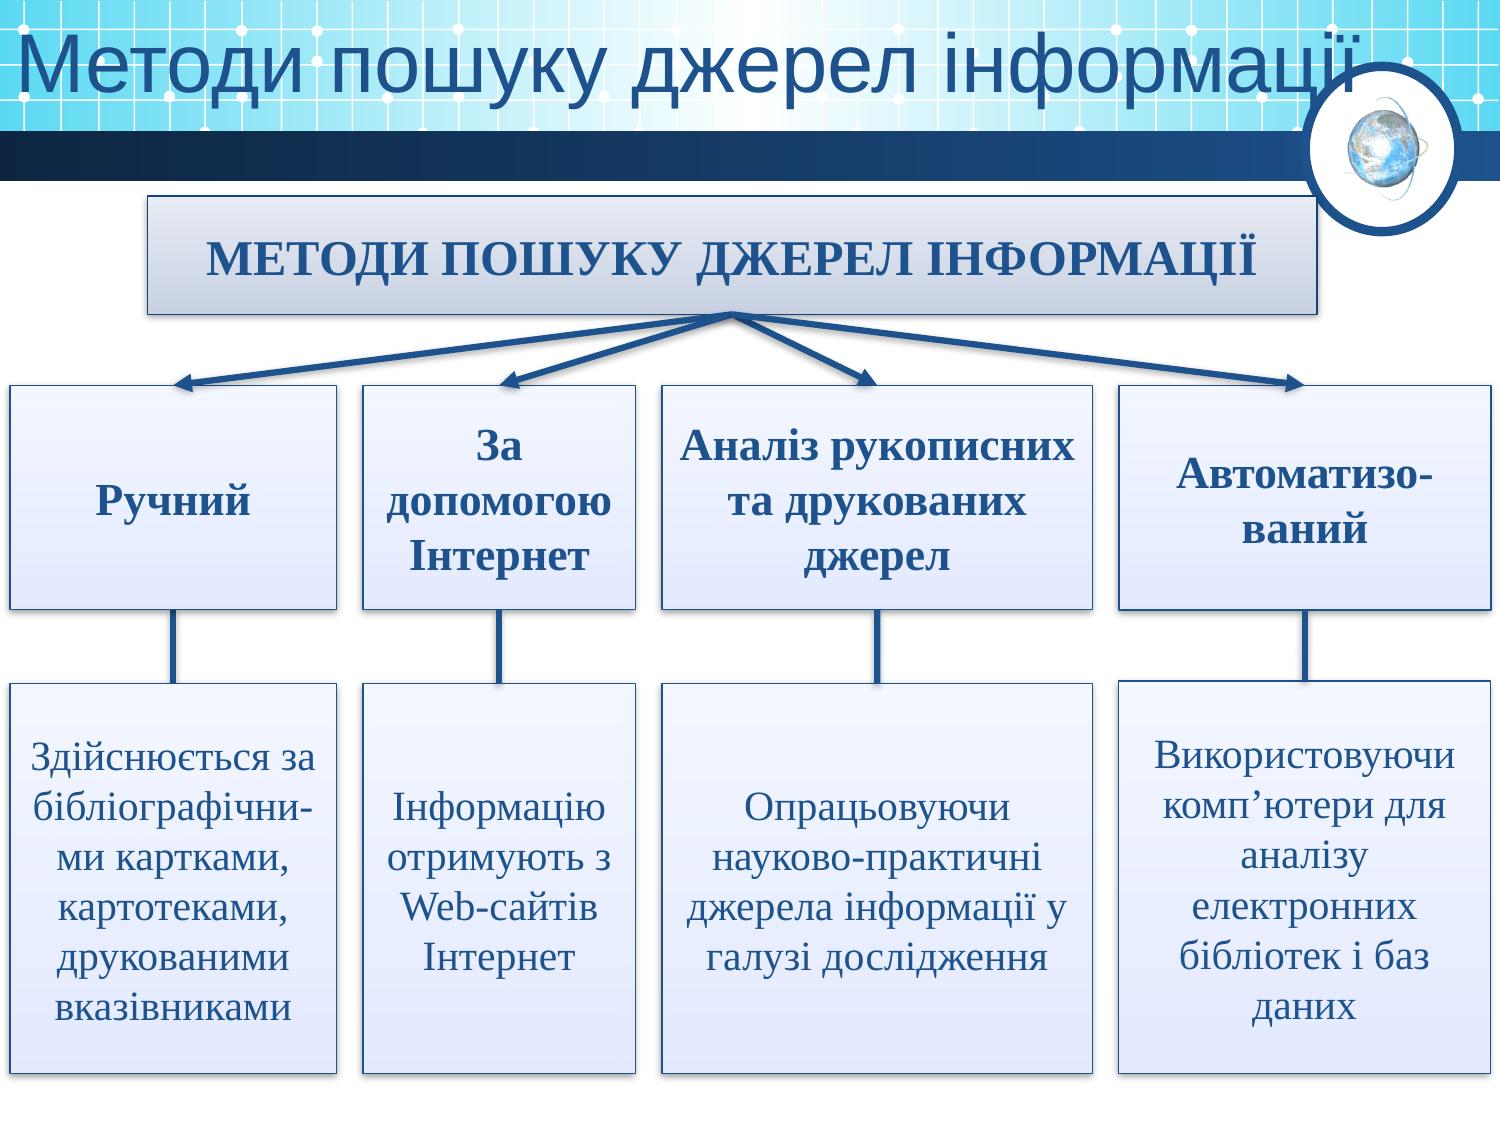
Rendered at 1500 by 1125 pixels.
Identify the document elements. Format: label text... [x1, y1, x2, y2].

text_box Автоматизо- ваний [1118, 385, 1492, 611]
text_box За допомогою Інтернет [362, 394, 636, 610]
text_box Використовуючи комп’ютери для аналізу електронних бібліотек і баз даних [1118, 680, 1491, 1074]
text_box Методи пошуку джерел інформації [1, 1, 1500, 117]
text_box Інформацію отримують з Web-сайтів Інтернет [362, 683, 636, 1074]
text_box МЕТОДИ ПОШУКУ ДЖЕРЕЛ ІНФОРМАЦІЇ [147, 195, 1318, 315]
picture [1310, 117, 1454, 226]
text_box Здійснюється за бібліографічни-ми картками, картотеками, друкованими вказівниками [9, 683, 337, 1074]
text_box Опрацьовуючи науково-практичні джерела інформації у галузі дослідження [661, 683, 1093, 1074]
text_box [172, 314, 496, 386]
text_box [498, 314, 727, 386]
text_box Аналіз рукописних та друкованих джерел [661, 394, 1093, 610]
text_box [731, 314, 1306, 386]
text_box Ручний [9, 385, 337, 610]
